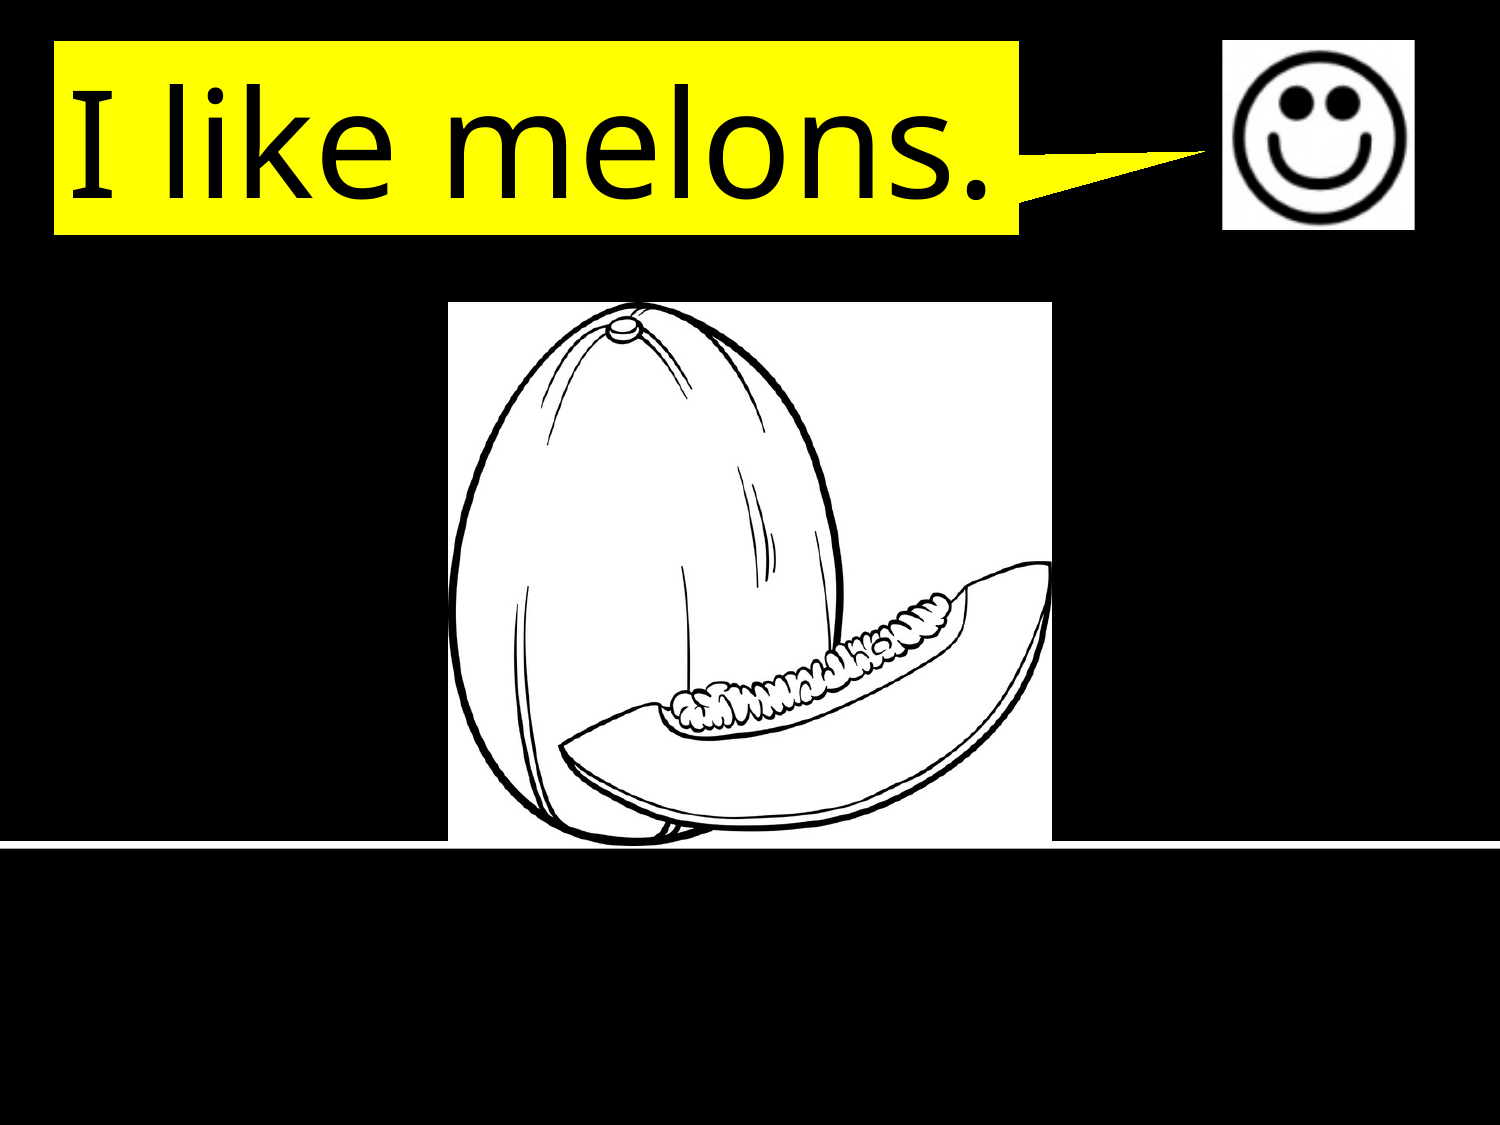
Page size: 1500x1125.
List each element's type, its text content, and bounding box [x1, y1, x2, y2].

picture [448, 302, 1052, 846]
text_box I like melons. [53, 40, 1210, 236]
picture [1222, 40, 1415, 230]
